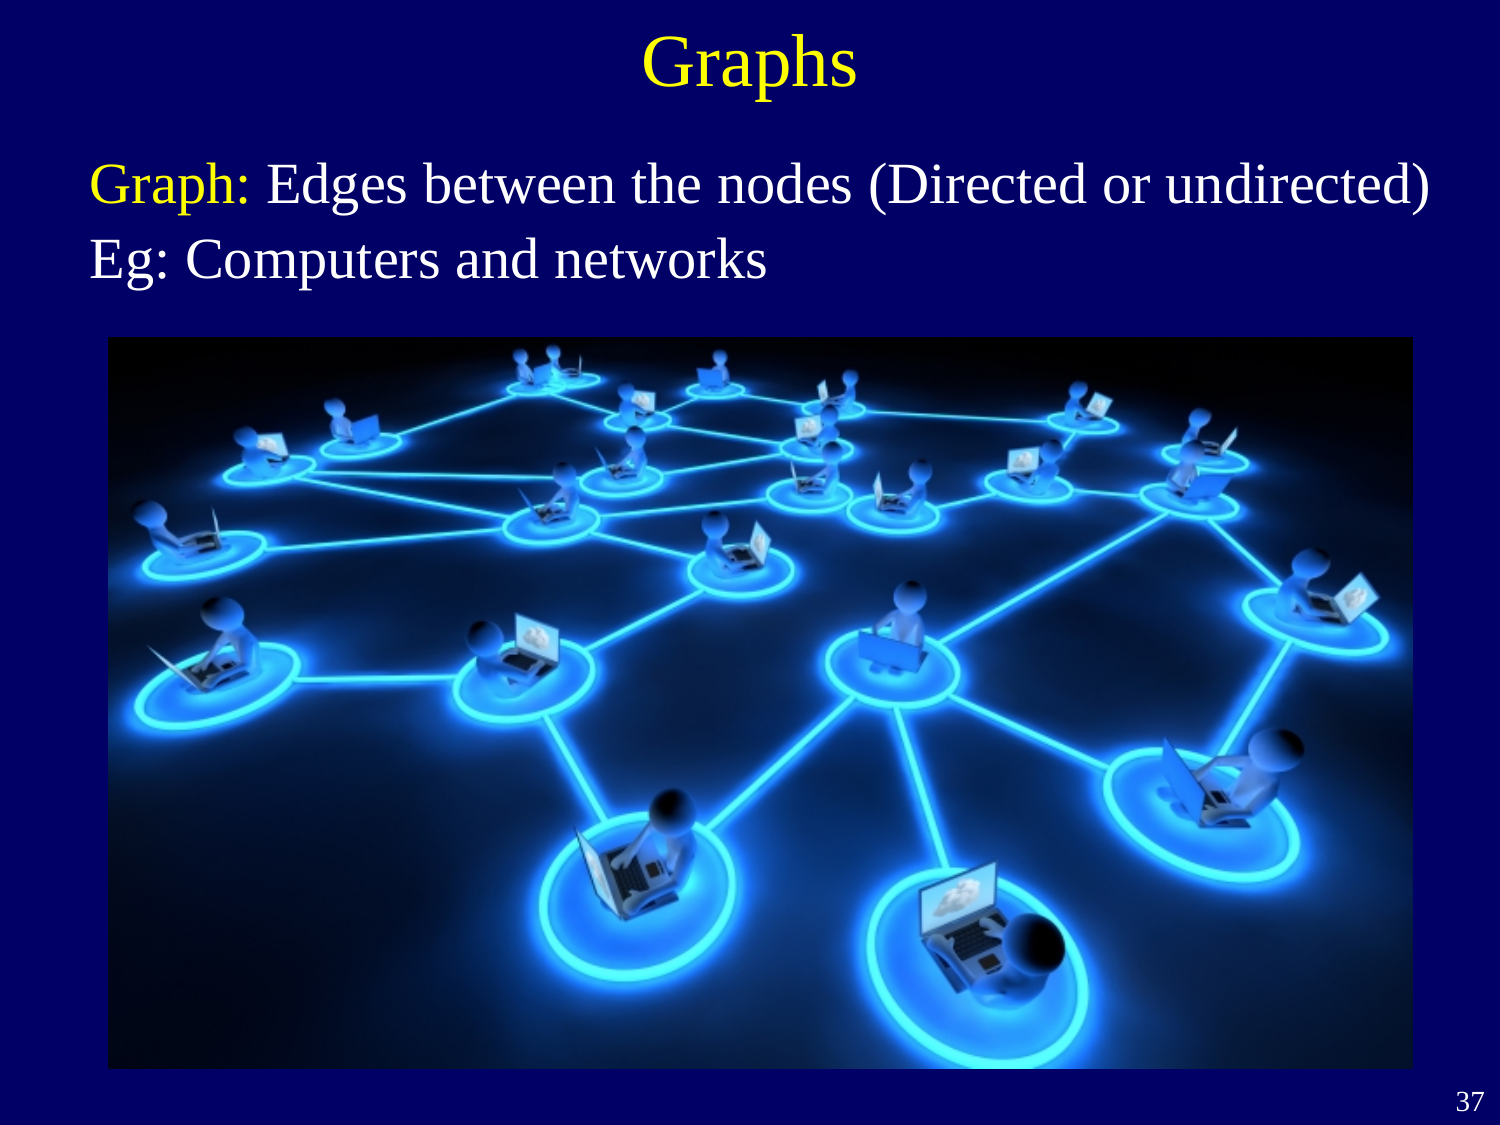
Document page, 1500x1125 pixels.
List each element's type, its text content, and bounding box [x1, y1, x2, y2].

text_box Eg: Computers and networks [74, 212, 1500, 298]
text_box Graph: Edges between the nodes (Directed or undirected) [74, 137, 1500, 212]
picture [108, 337, 1413, 1069]
title Graphs [112, 0, 1388, 150]
